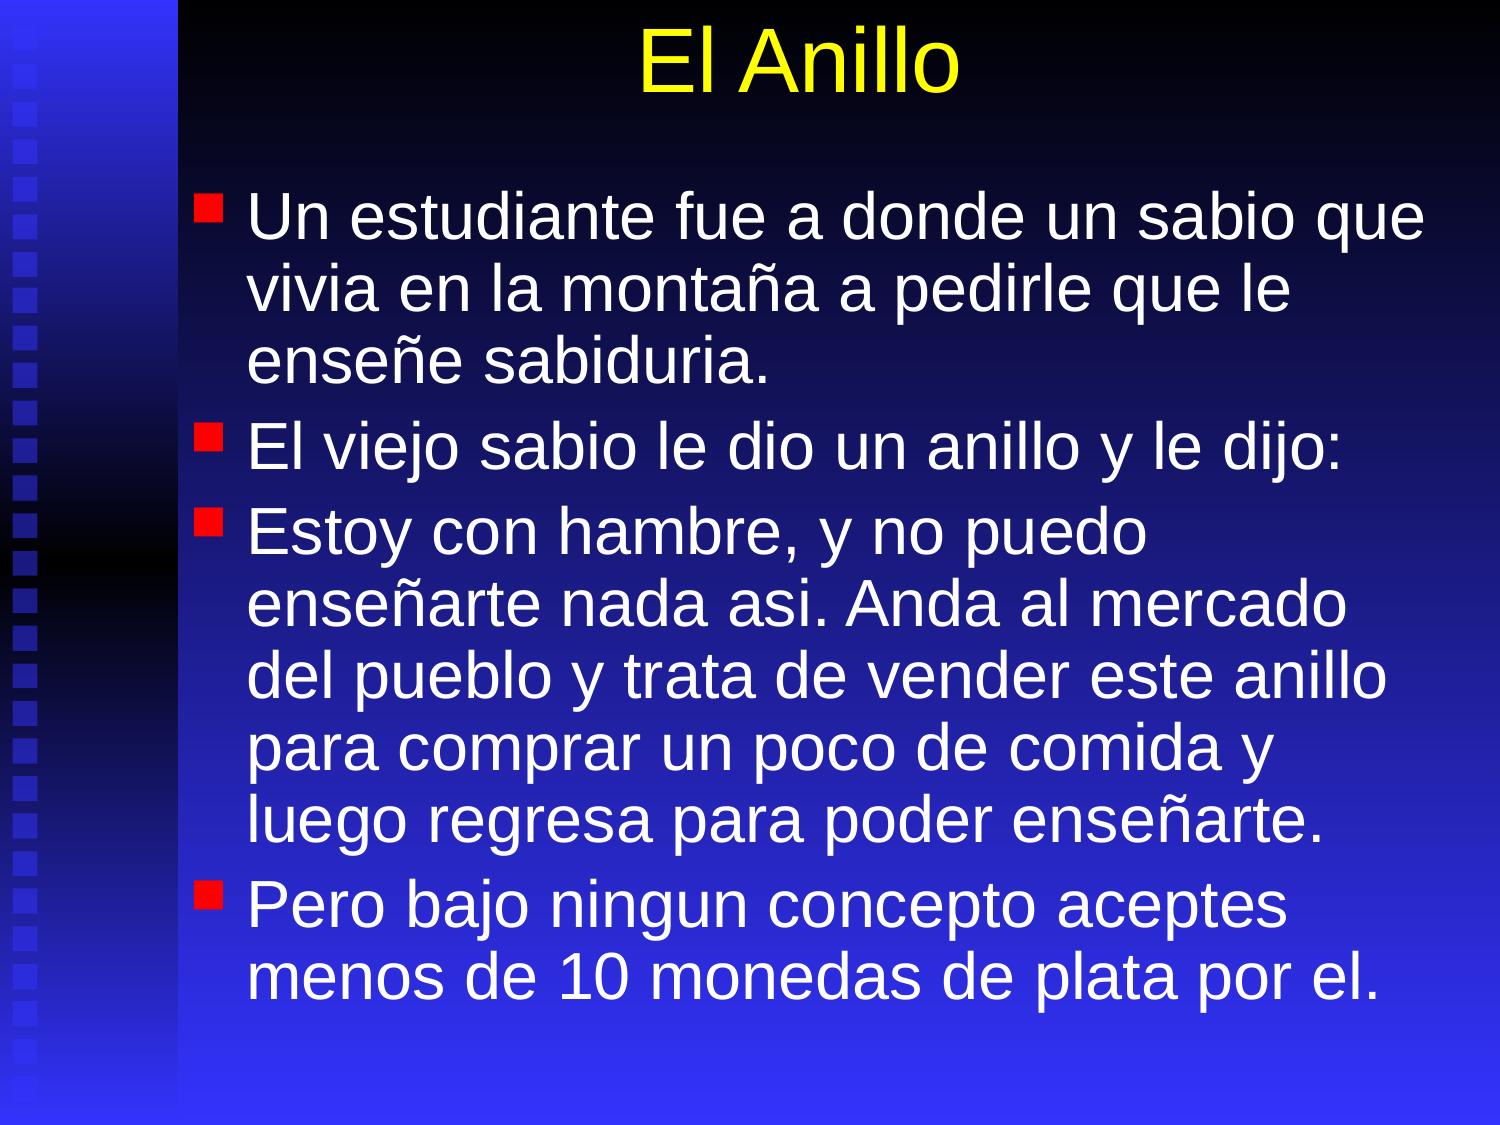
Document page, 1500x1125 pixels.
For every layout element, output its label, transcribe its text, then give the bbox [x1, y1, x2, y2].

list Un estudiante fue a donde un sabio que vivia en la montaña a pedirle que le enseñe sabiduria. El viejo sabio le dio un anillo y le dijo: Estoy con hambre, y no puedo enseñarte nada asi. Anda al mercado del pueblo y trata de vender este anillo para comprar un poco de comida y luego regresa para poder enseñarte. Pero bajo ningun concepto aceptes menos de 10 monedas de plata por el. [174, 174, 1451, 1101]
title El Anillo [162, 0, 1438, 151]
